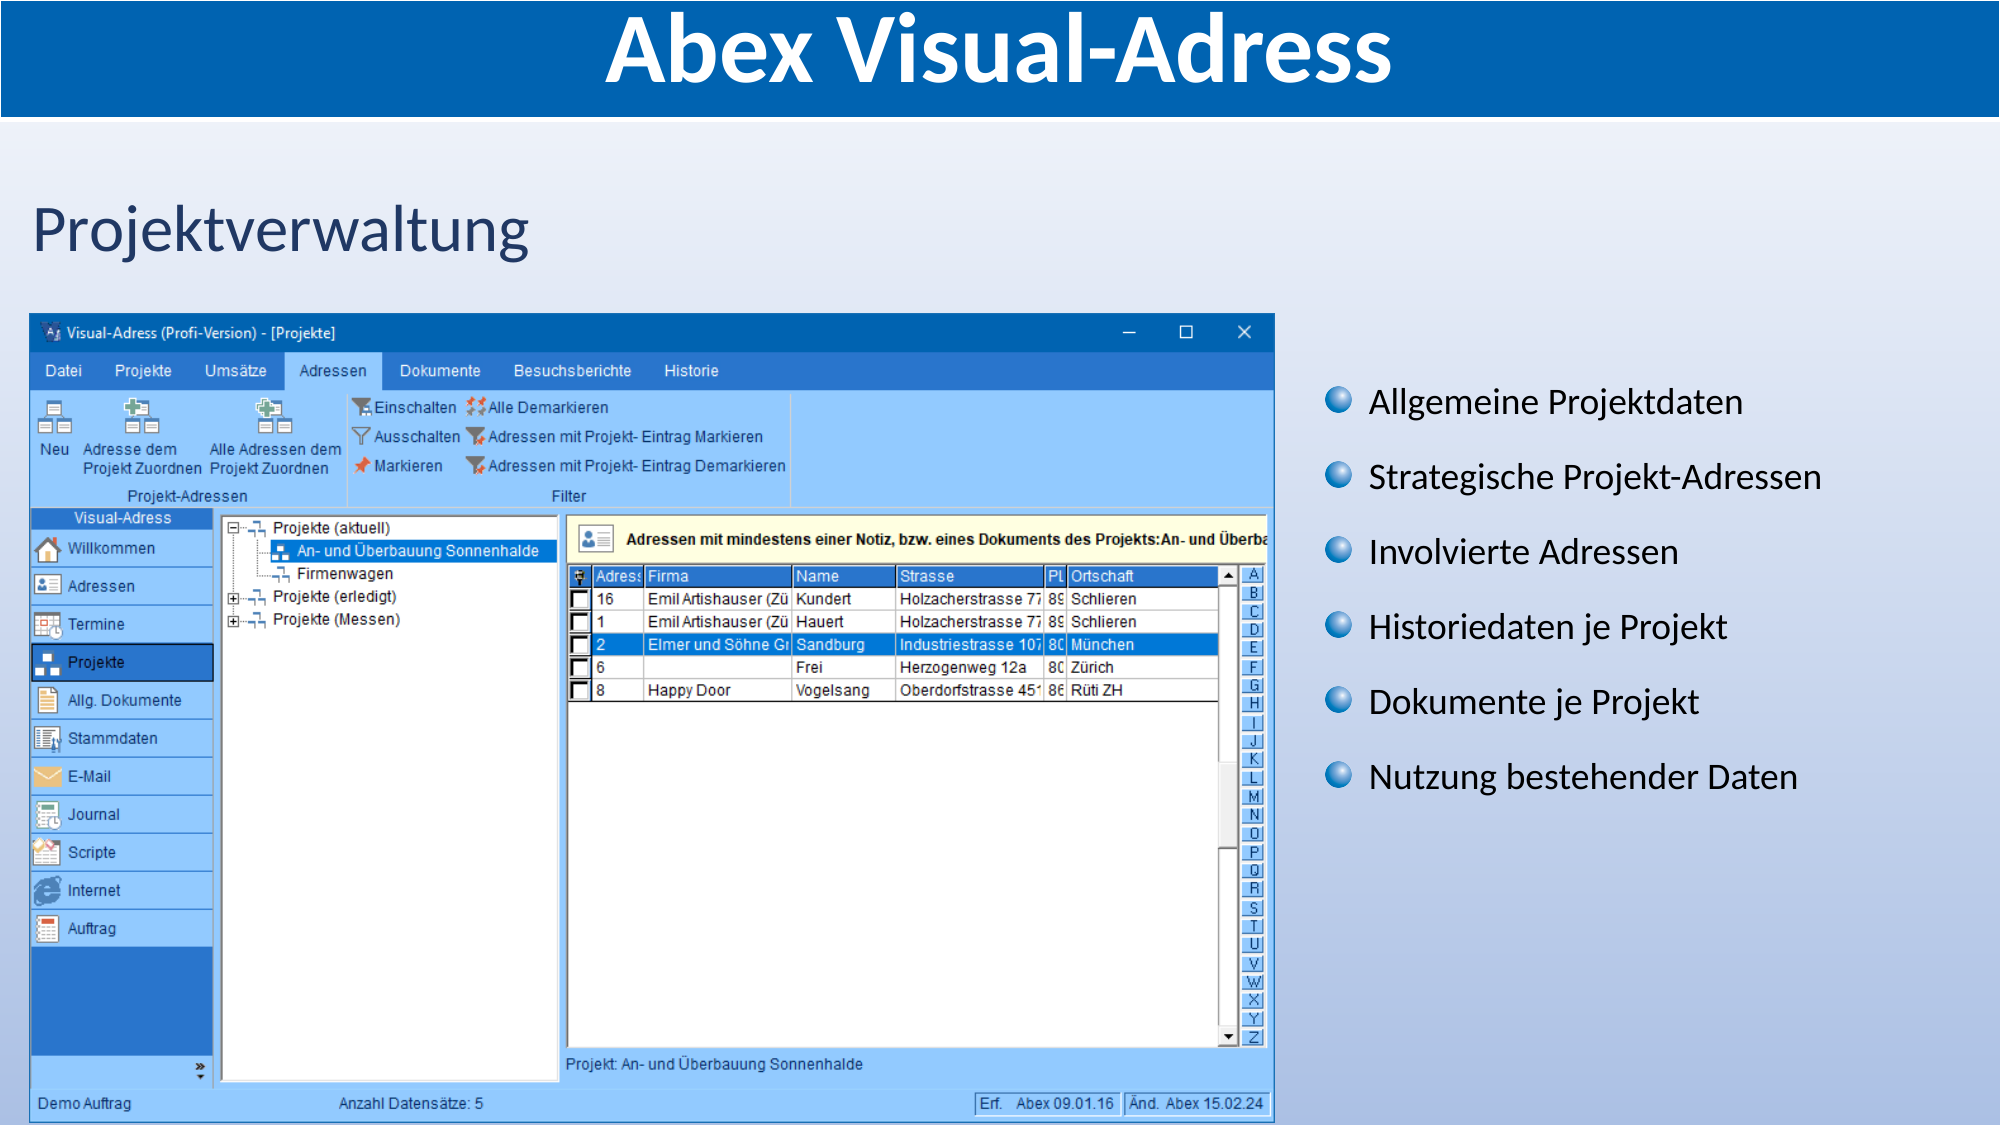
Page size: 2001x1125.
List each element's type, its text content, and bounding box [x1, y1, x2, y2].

text_box Involvierte Adressen [1310, 519, 1969, 580]
picture [1325, 536, 1352, 563]
picture [1325, 686, 1352, 713]
text_box Allgemeine Projektdaten [1310, 369, 1969, 430]
text_box Historiedaten je Projekt [1310, 594, 1969, 655]
picture [1325, 461, 1352, 488]
table_header Abex Visual-Adress [1, 1, 1999, 117]
picture [1325, 611, 1352, 638]
text_box Strategische Projekt-Adressen [1310, 444, 1969, 505]
text_box Nutzung bestehender Daten [1310, 744, 1969, 805]
picture [29, 313, 1275, 1123]
picture [1325, 761, 1352, 788]
text_box Projektverwaltung [17, 177, 1275, 272]
text_box Dokumente je Projekt [1310, 669, 1969, 730]
picture [1325, 386, 1352, 413]
